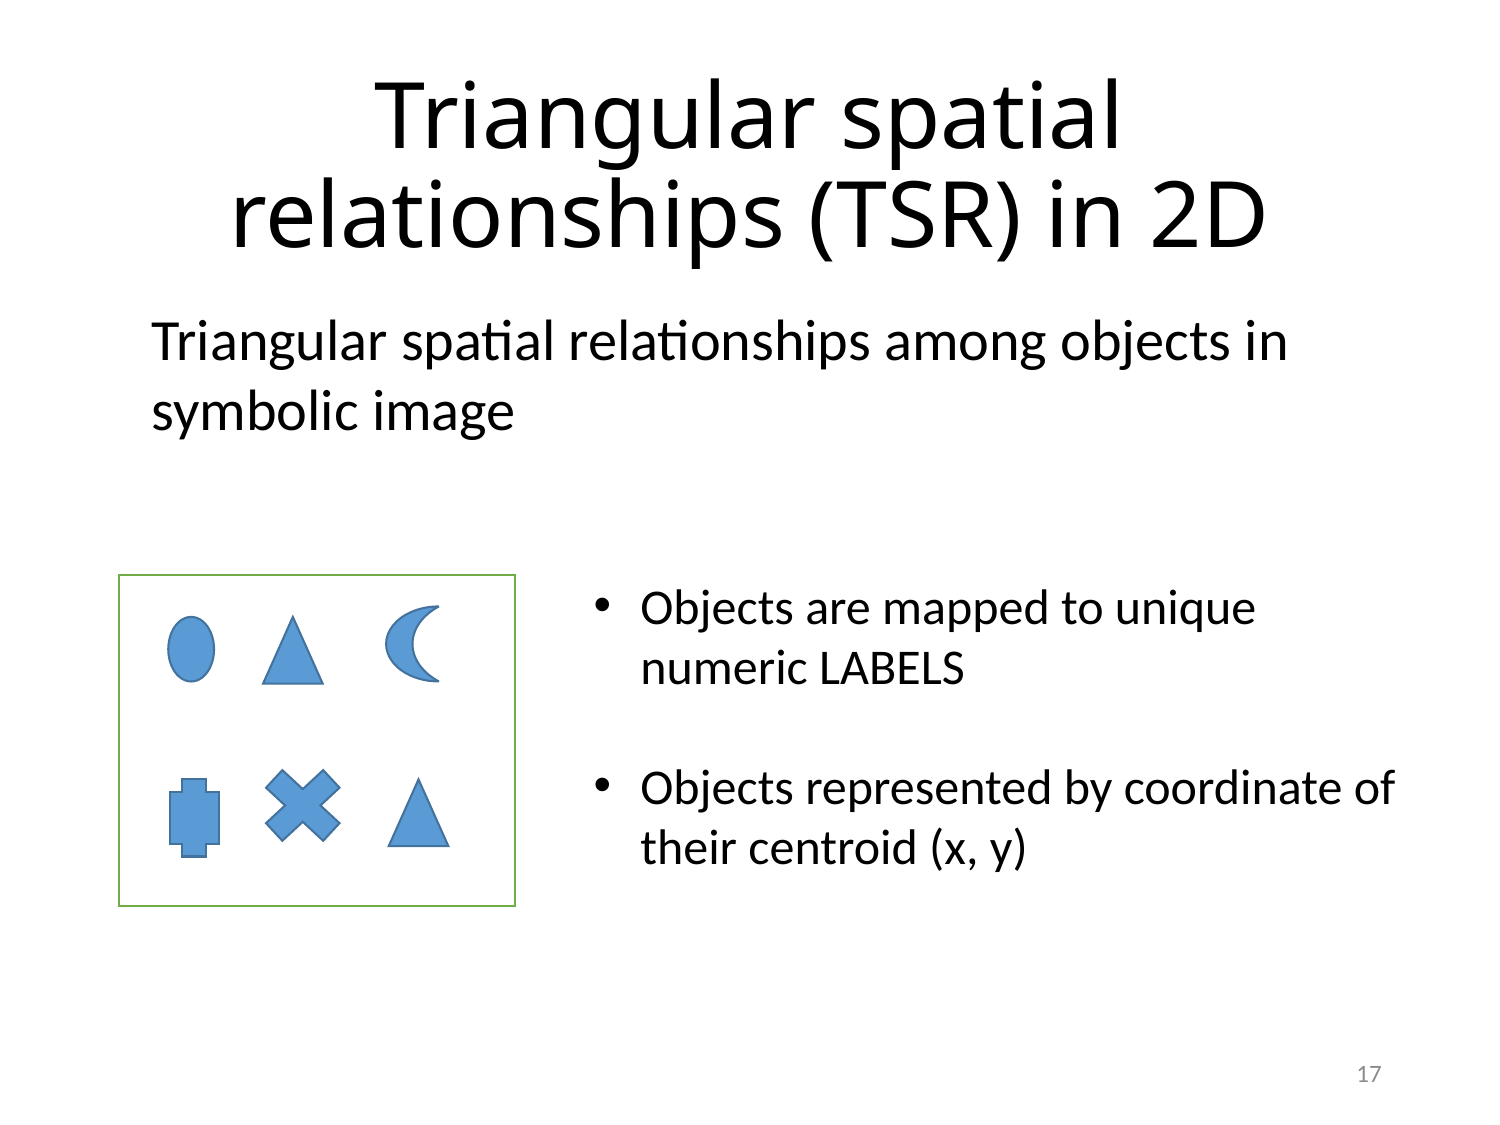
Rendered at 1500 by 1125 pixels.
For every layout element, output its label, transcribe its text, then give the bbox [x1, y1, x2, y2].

text_box Triangular spatial relationships among objects in symbolic image [137, 294, 1312, 450]
title Triangular spatial relationships (TSR) in 2D [103, 59, 1397, 278]
slide_number 17 [1059, 1042, 1397, 1103]
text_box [119, 575, 516, 907]
